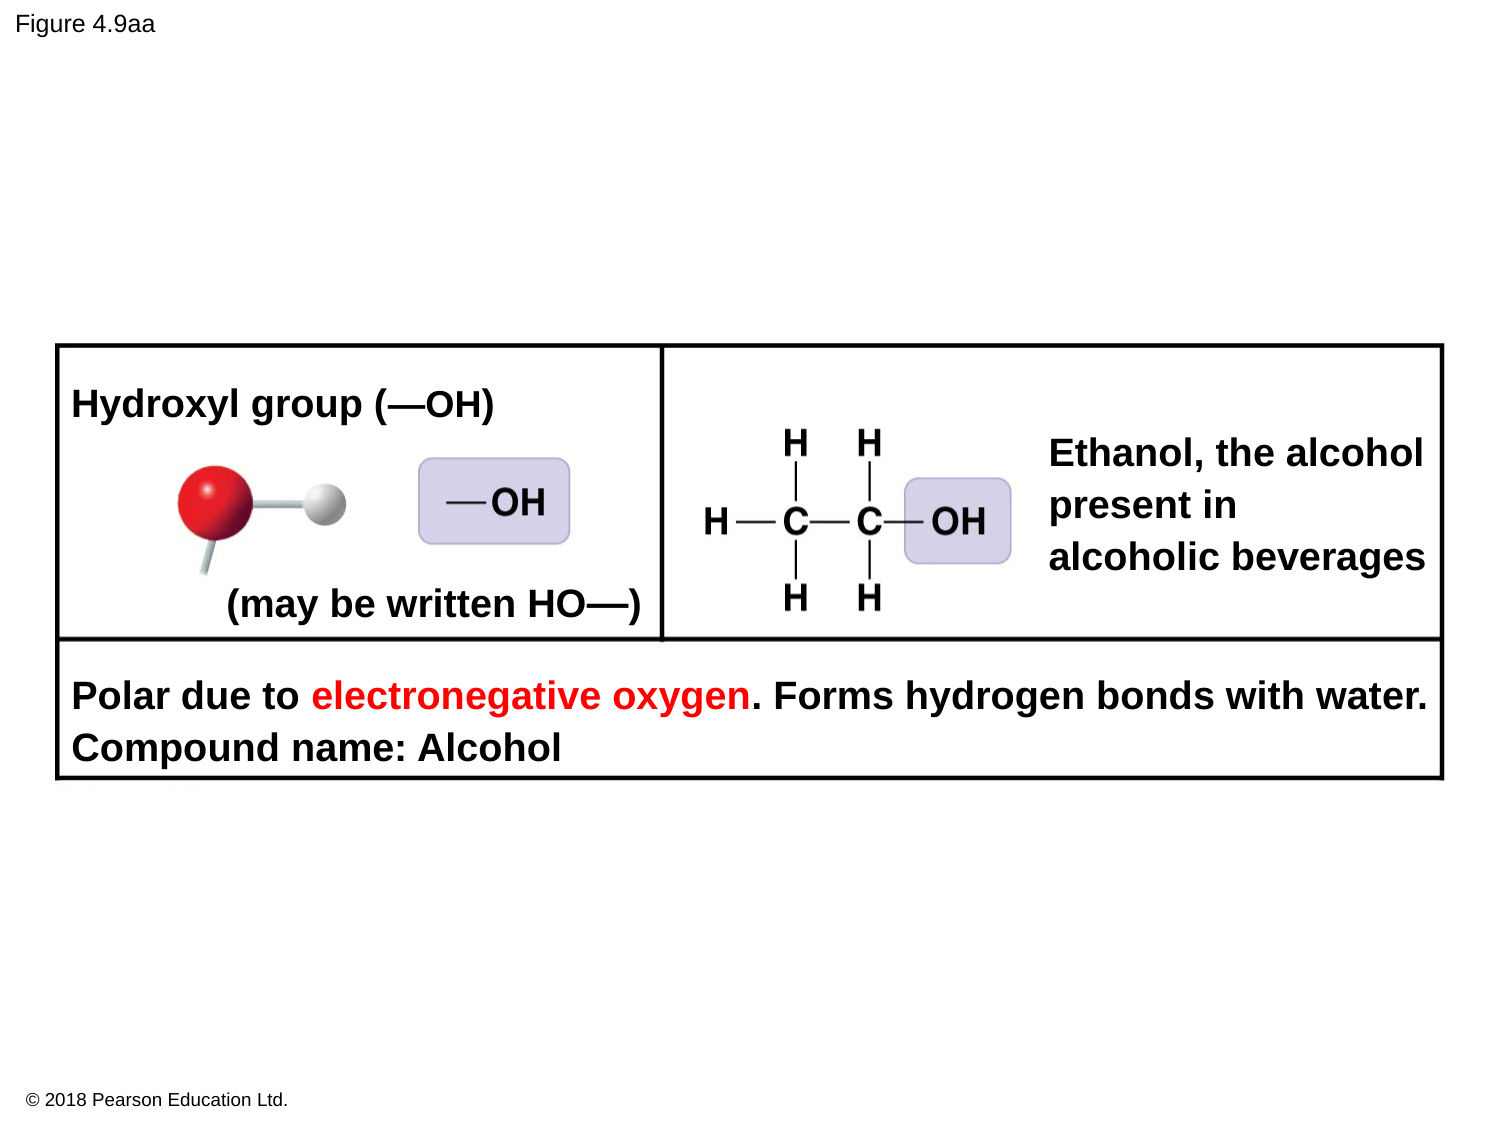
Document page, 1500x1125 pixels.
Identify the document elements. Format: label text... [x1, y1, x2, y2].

picture [48, 337, 1452, 788]
text_box © 2018 Pearson Education Ltd. [10, 1080, 518, 1119]
title Figure 4.9aa [0, 0, 593, 57]
